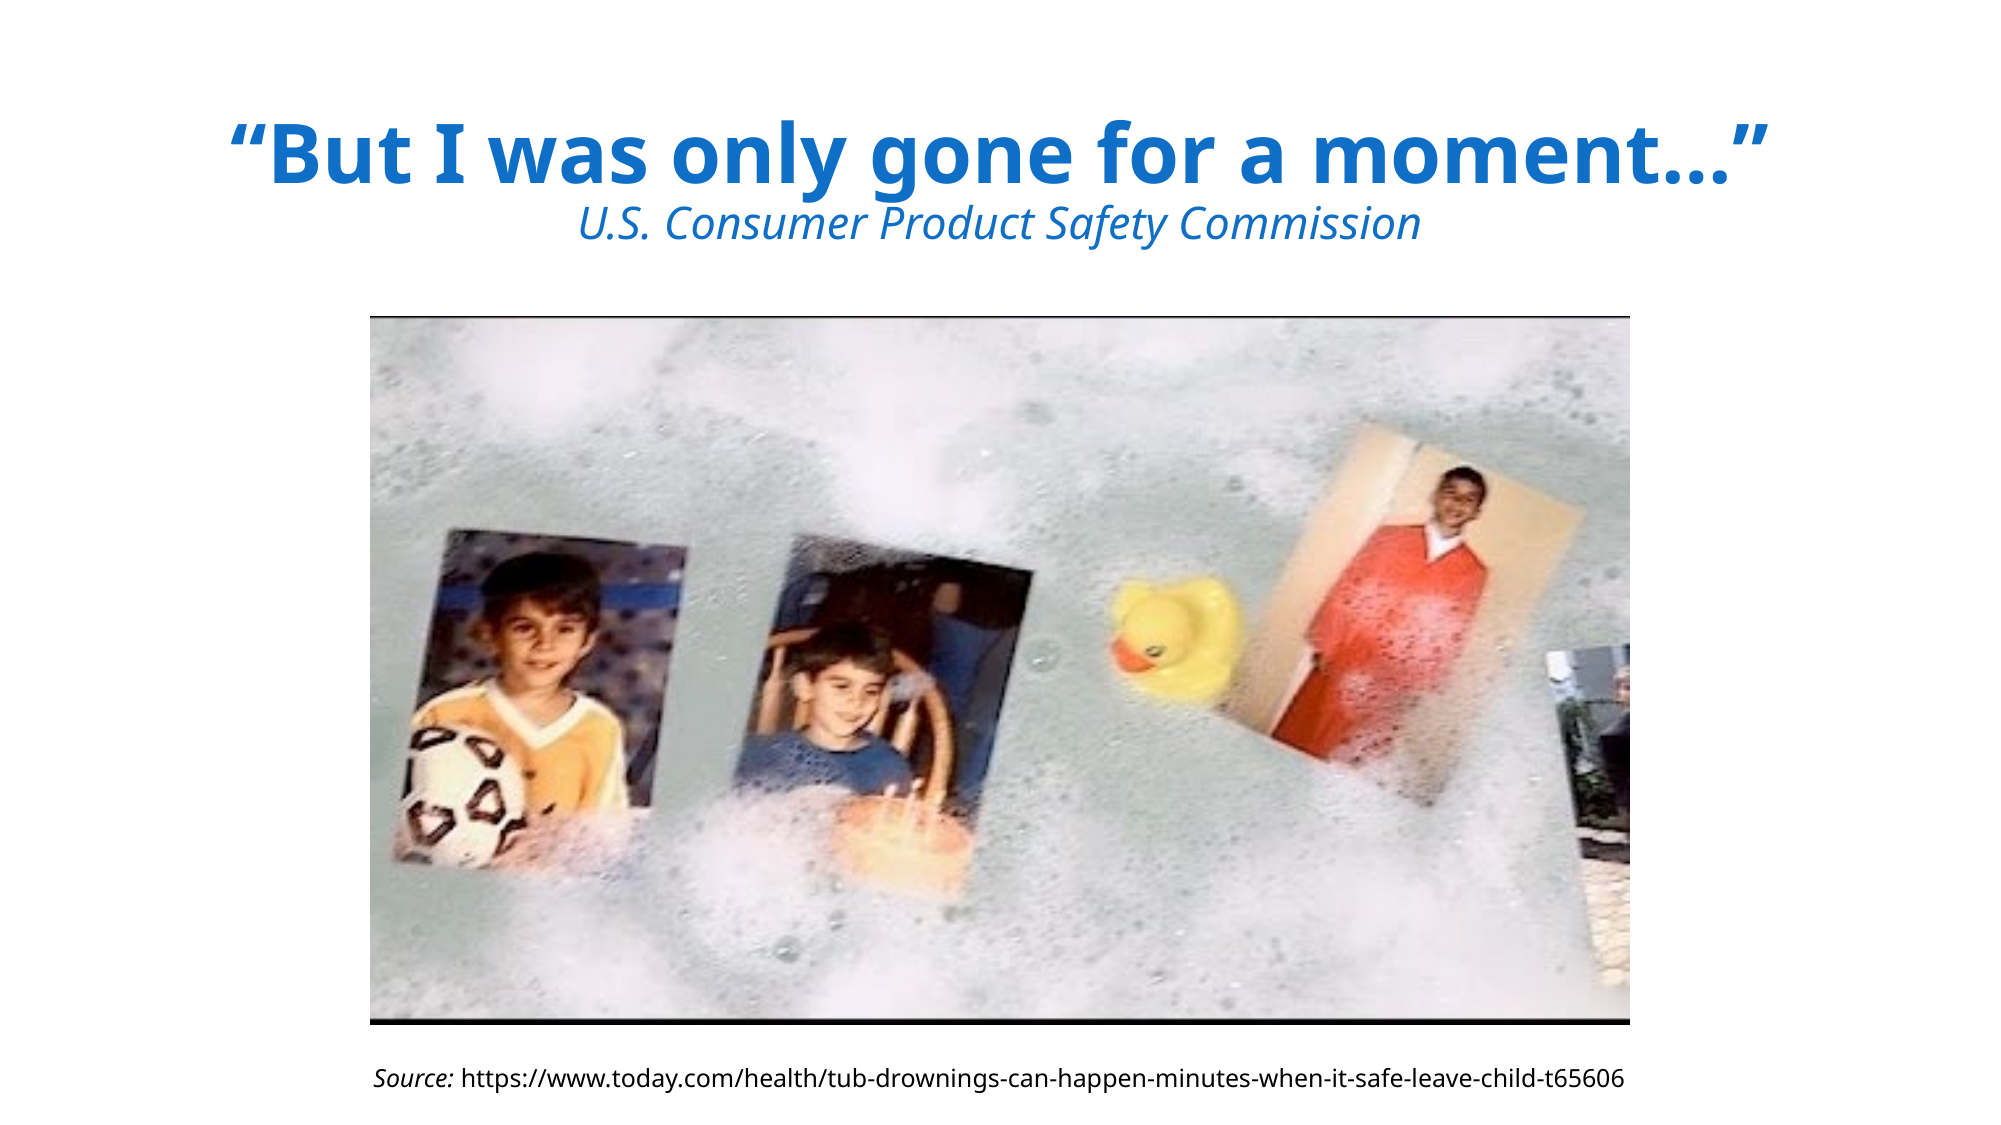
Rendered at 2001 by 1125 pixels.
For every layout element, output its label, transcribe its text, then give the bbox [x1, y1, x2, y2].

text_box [369, 315, 1631, 1026]
title “But I was only gone for a moment…” U.S. Consumer Product Safety Commission [189, 69, 1810, 293]
text_box Source: https://www.today.com/health/tub-drownings-can-happen-minutes-when-it-safe-leave-child-t65606 [358, 1055, 1642, 1125]
